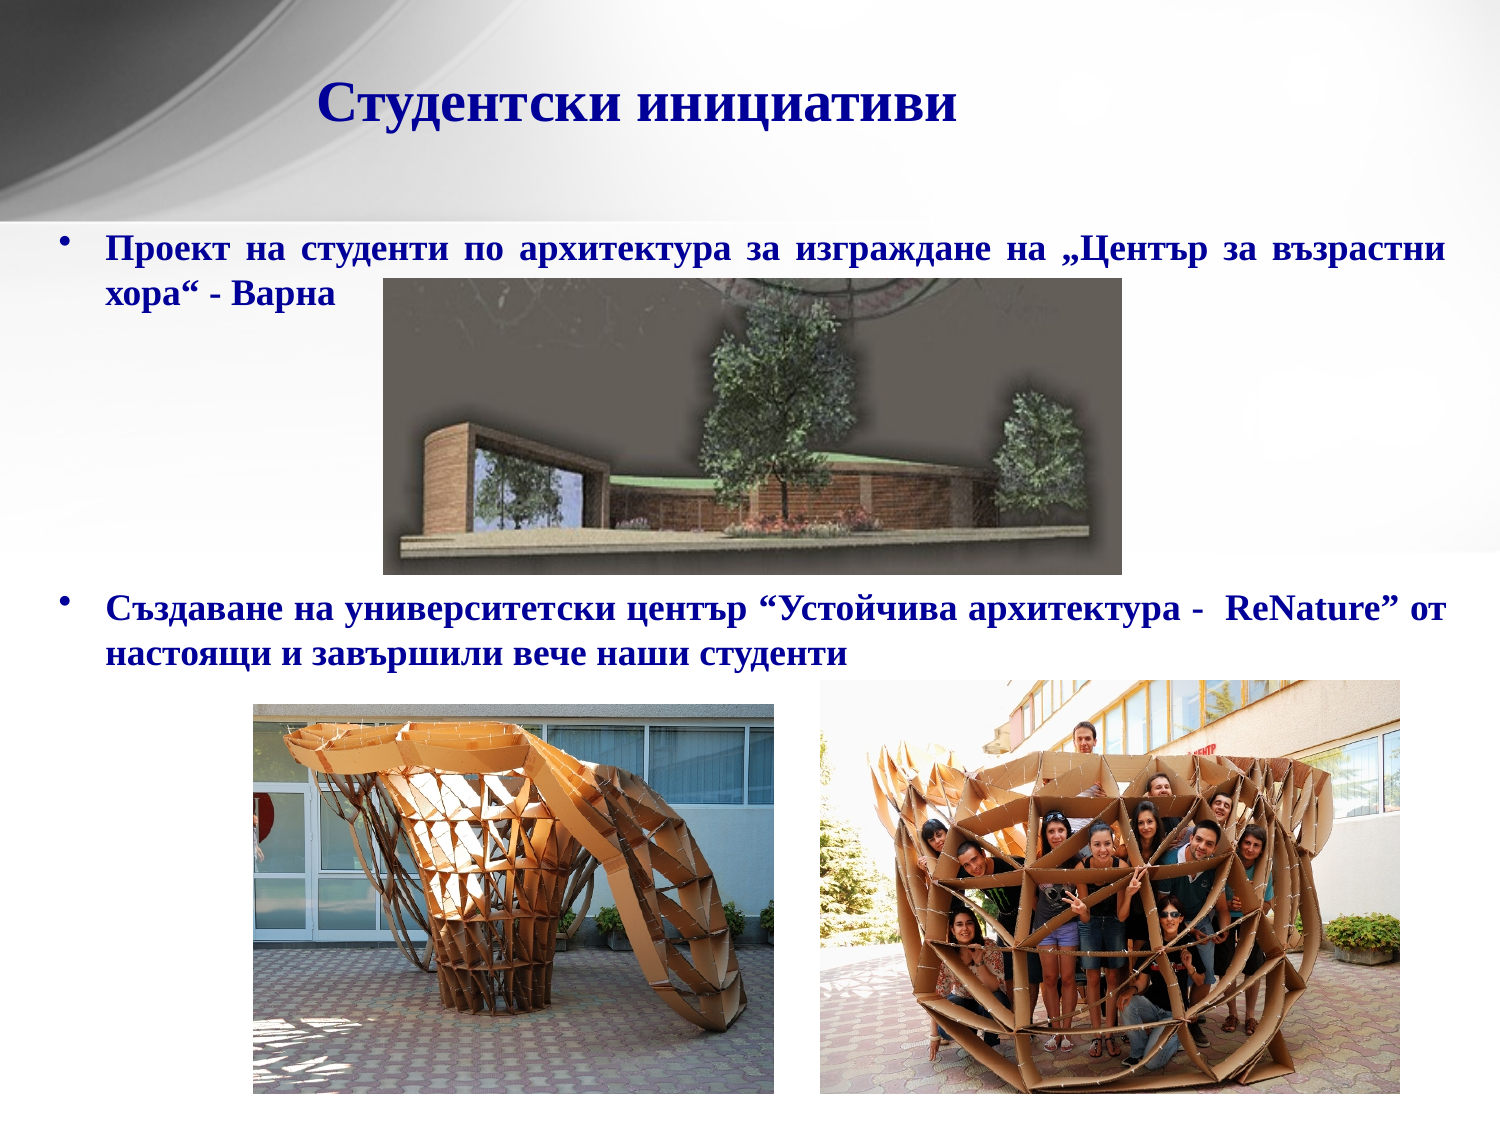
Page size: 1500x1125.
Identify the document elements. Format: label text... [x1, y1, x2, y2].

title Студентски инициативи [0, 20, 1275, 141]
picture [0, 0, 1500, 1125]
text_box Проект на студенти по архитектура за изграждане на „Център за възрастни хора“ - Варна Създаване на университетски център “Устойчива архитектура - ReNature” от настоящи и завършили вече наши студенти [43, 215, 1462, 1041]
